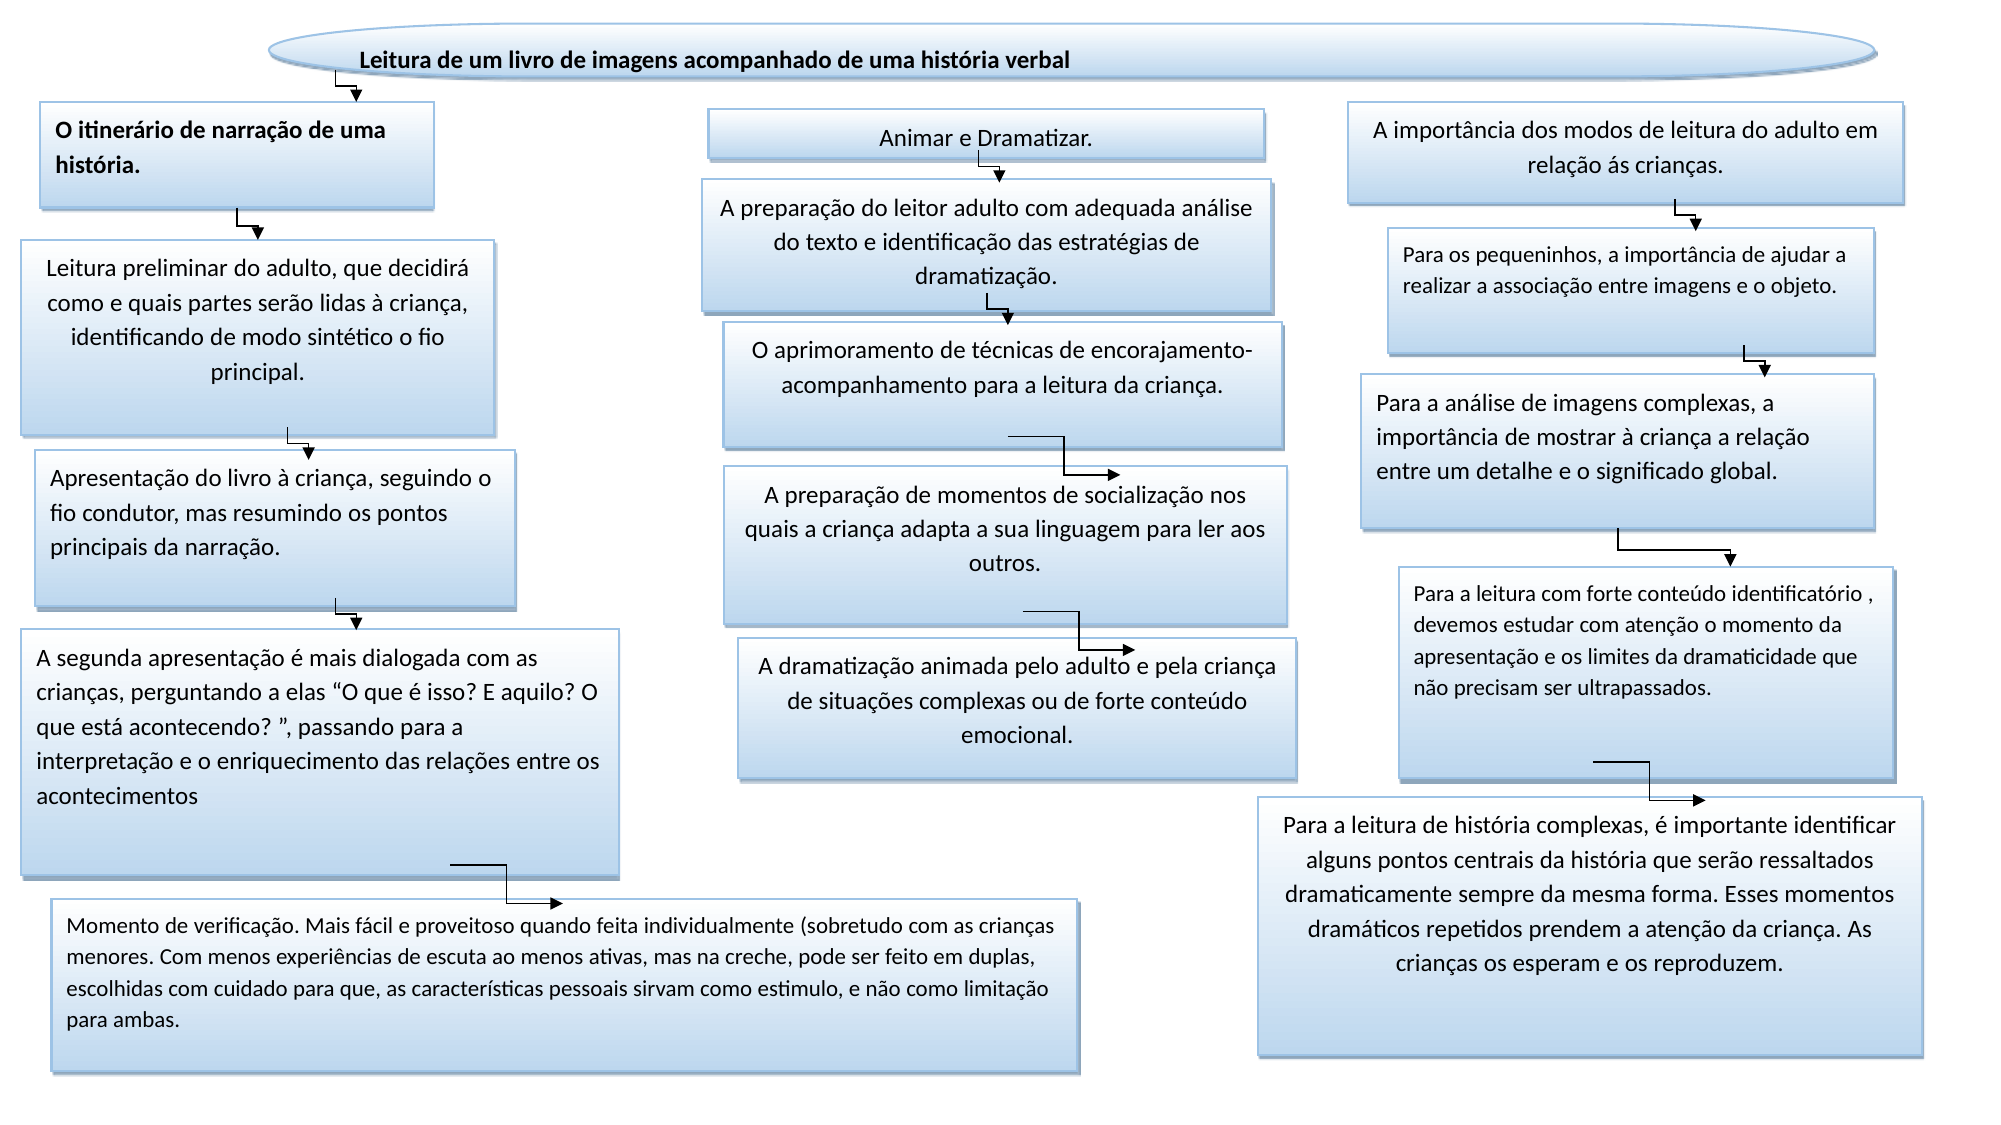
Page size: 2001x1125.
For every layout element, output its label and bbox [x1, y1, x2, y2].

text_box [21, 23, 1923, 1072]
